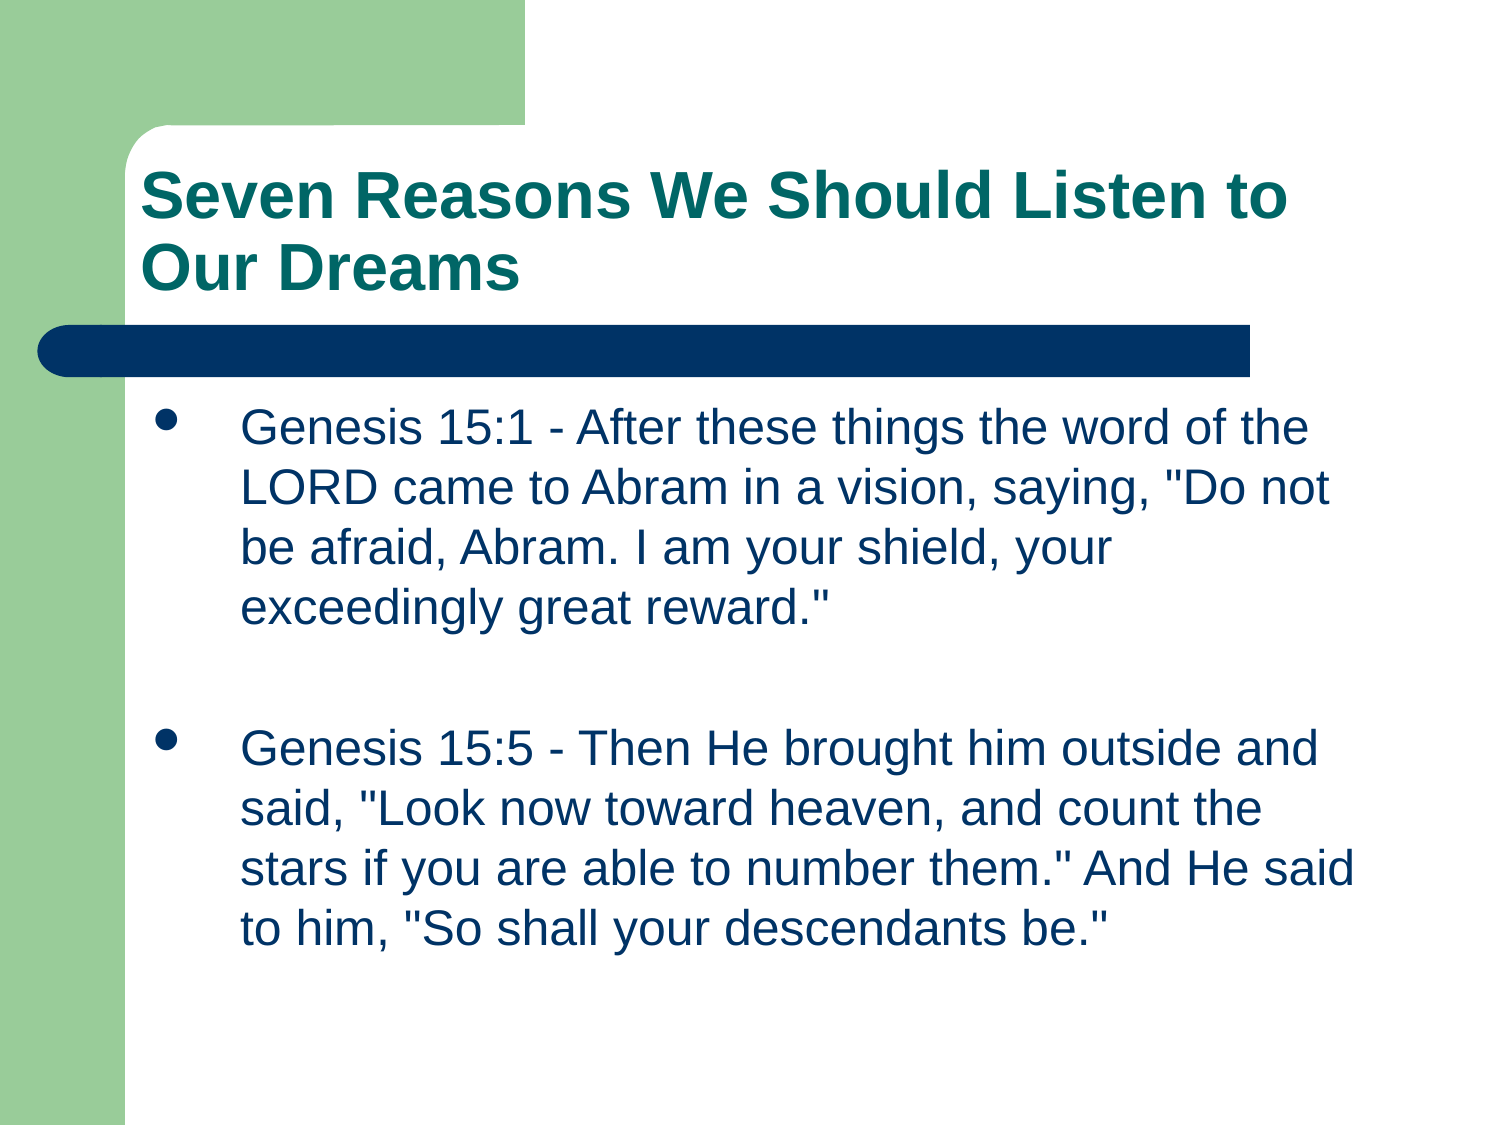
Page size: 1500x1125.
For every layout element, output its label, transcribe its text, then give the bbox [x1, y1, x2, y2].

list Genesis 15:1 - After these things the word of the LORD came to Abram in a vision, saying, "Do not be afraid, Abram. I am your shield, your exceedingly great reward." Genesis 15:5 - Then He brought him outside and said, "Look now toward heaven, and count the stars if you are able to number them." And He said to him, "So shall your descendants be." [137, 387, 1400, 999]
title Seven Reasons We Should Listen to Our Dreams [125, 125, 1425, 313]
